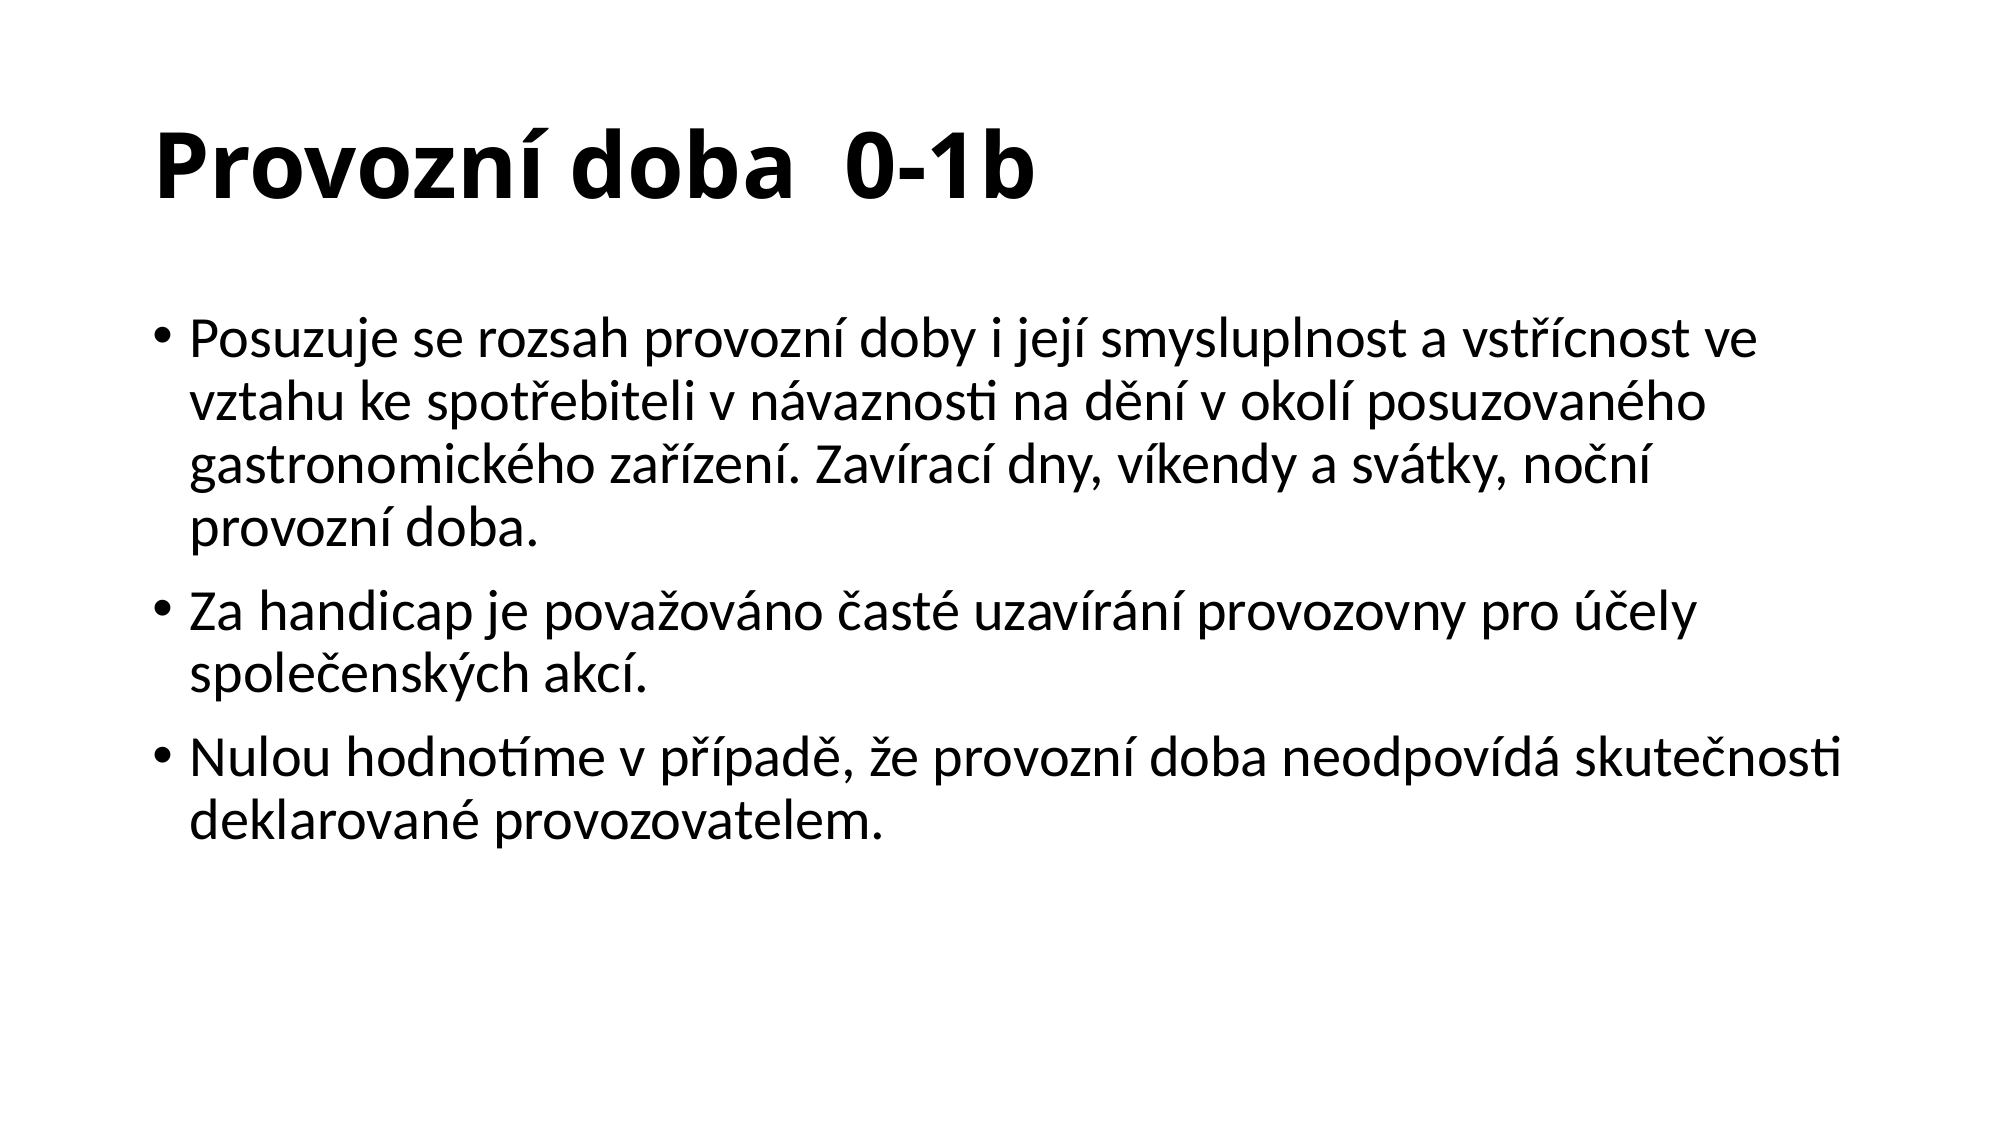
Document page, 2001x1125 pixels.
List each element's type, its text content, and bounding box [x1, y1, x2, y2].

list Posuzuje se rozsah provozní doby i její smysluplnost a vstřícnost ve vztahu ke spotřebiteli v návaznosti na dění v okolí posuzovaného gastronomického zařízení. Zavírací dny, víkendy a svátky, noční provozní doba. Za handicap je považováno časté uzavírání provozovny pro účely společenských akcí. Nulou hodnotíme v případě, že provozní doba neodpovídá skutečnosti deklarované provozovatelem. [137, 299, 1863, 1014]
title Provozní doba 0-1b [137, 59, 1863, 278]
